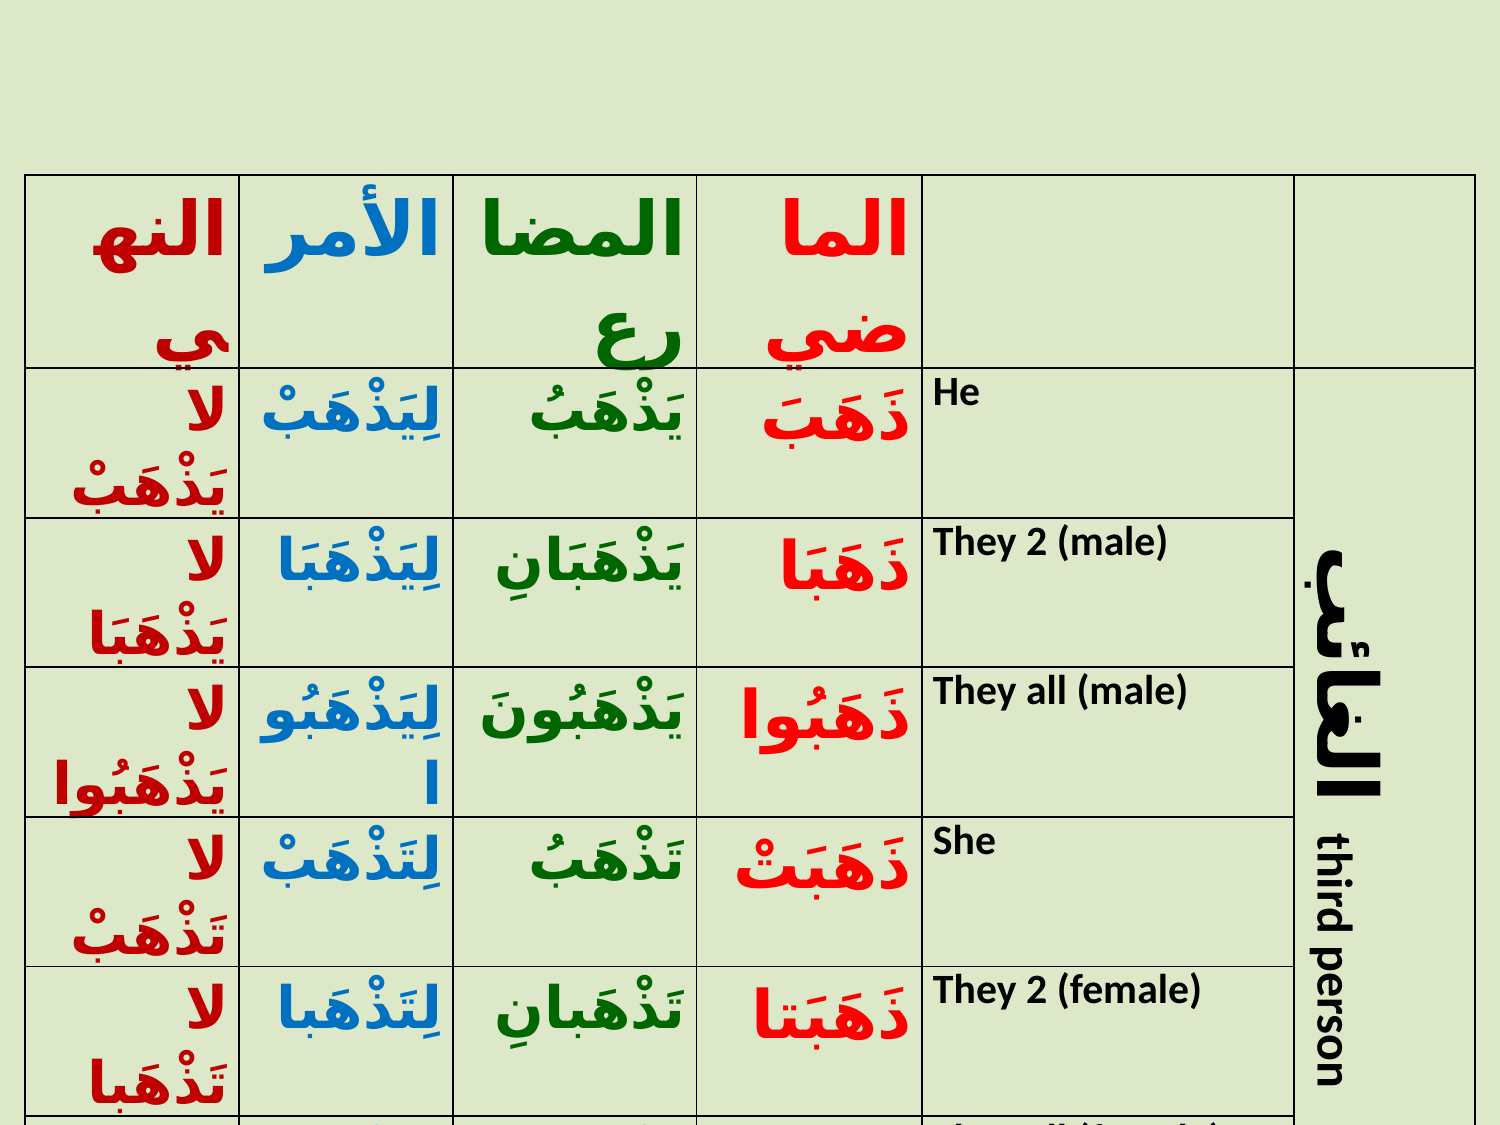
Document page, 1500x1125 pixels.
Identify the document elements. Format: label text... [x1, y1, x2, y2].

table_cell لِيَذْهَبَا [240, 519, 452, 666]
table_cell She [923, 818, 1293, 966]
table_cell لا تَذْهَبا [26, 967, 238, 1115]
table_cell لِيَذْهَبْنَ [240, 1117, 452, 1125]
table_cell They all (female) [923, 1117, 1293, 1125]
table_cell يَذْهَبُ [454, 369, 696, 517]
table_cell They 2 (male) [923, 519, 1293, 666]
table_cell يَذْهَبْنَ [454, 1117, 696, 1125]
table_cell الغائب third person [1295, 369, 1474, 1125]
table_cell يَذْهَبُونَ [454, 668, 696, 816]
table_cell ذَهَبَ [697, 369, 921, 517]
table_cell لا يَذْهَبْ [26, 369, 238, 517]
table_cell لِيَذْهَبْ [240, 369, 452, 517]
table_cell تَذْهَبانِ [454, 967, 696, 1115]
table_cell ذَهَبَتْ [697, 818, 921, 966]
table_cell ذَهَبَتا [697, 967, 921, 1115]
table_cell لا يَذْهَبُوا [26, 668, 238, 816]
table_header [1295, 176, 1474, 367]
table_cell لِتَذْهَبْ [240, 818, 452, 966]
table_cell لا تَذْهَبْ [26, 818, 238, 966]
table_header الماضي [697, 176, 921, 367]
table_header النهي [26, 176, 238, 367]
table_cell ذَهَبَا [697, 519, 921, 666]
table_cell ذَهَبُوا [697, 668, 921, 816]
table_cell لِتَذْهَبا [240, 967, 452, 1115]
table_cell يَذْهَبَانِ [454, 519, 696, 666]
table_header الأمر [240, 176, 452, 367]
table_header المضارع [454, 176, 696, 367]
table_cell لِيَذْهَبُوا [240, 668, 452, 816]
table_cell He [923, 369, 1293, 517]
table_cell لا يَذْهَبَا [26, 519, 238, 666]
table_cell They all (male) [923, 668, 1293, 816]
table_cell They 2 (female) [923, 967, 1293, 1115]
table_cell تَذْهَبُ [454, 818, 696, 966]
table_cell لا يَذْهَبْنَ [26, 1117, 238, 1125]
table_header [923, 176, 1293, 367]
table_cell ذَهَبْنَ [697, 1117, 921, 1125]
